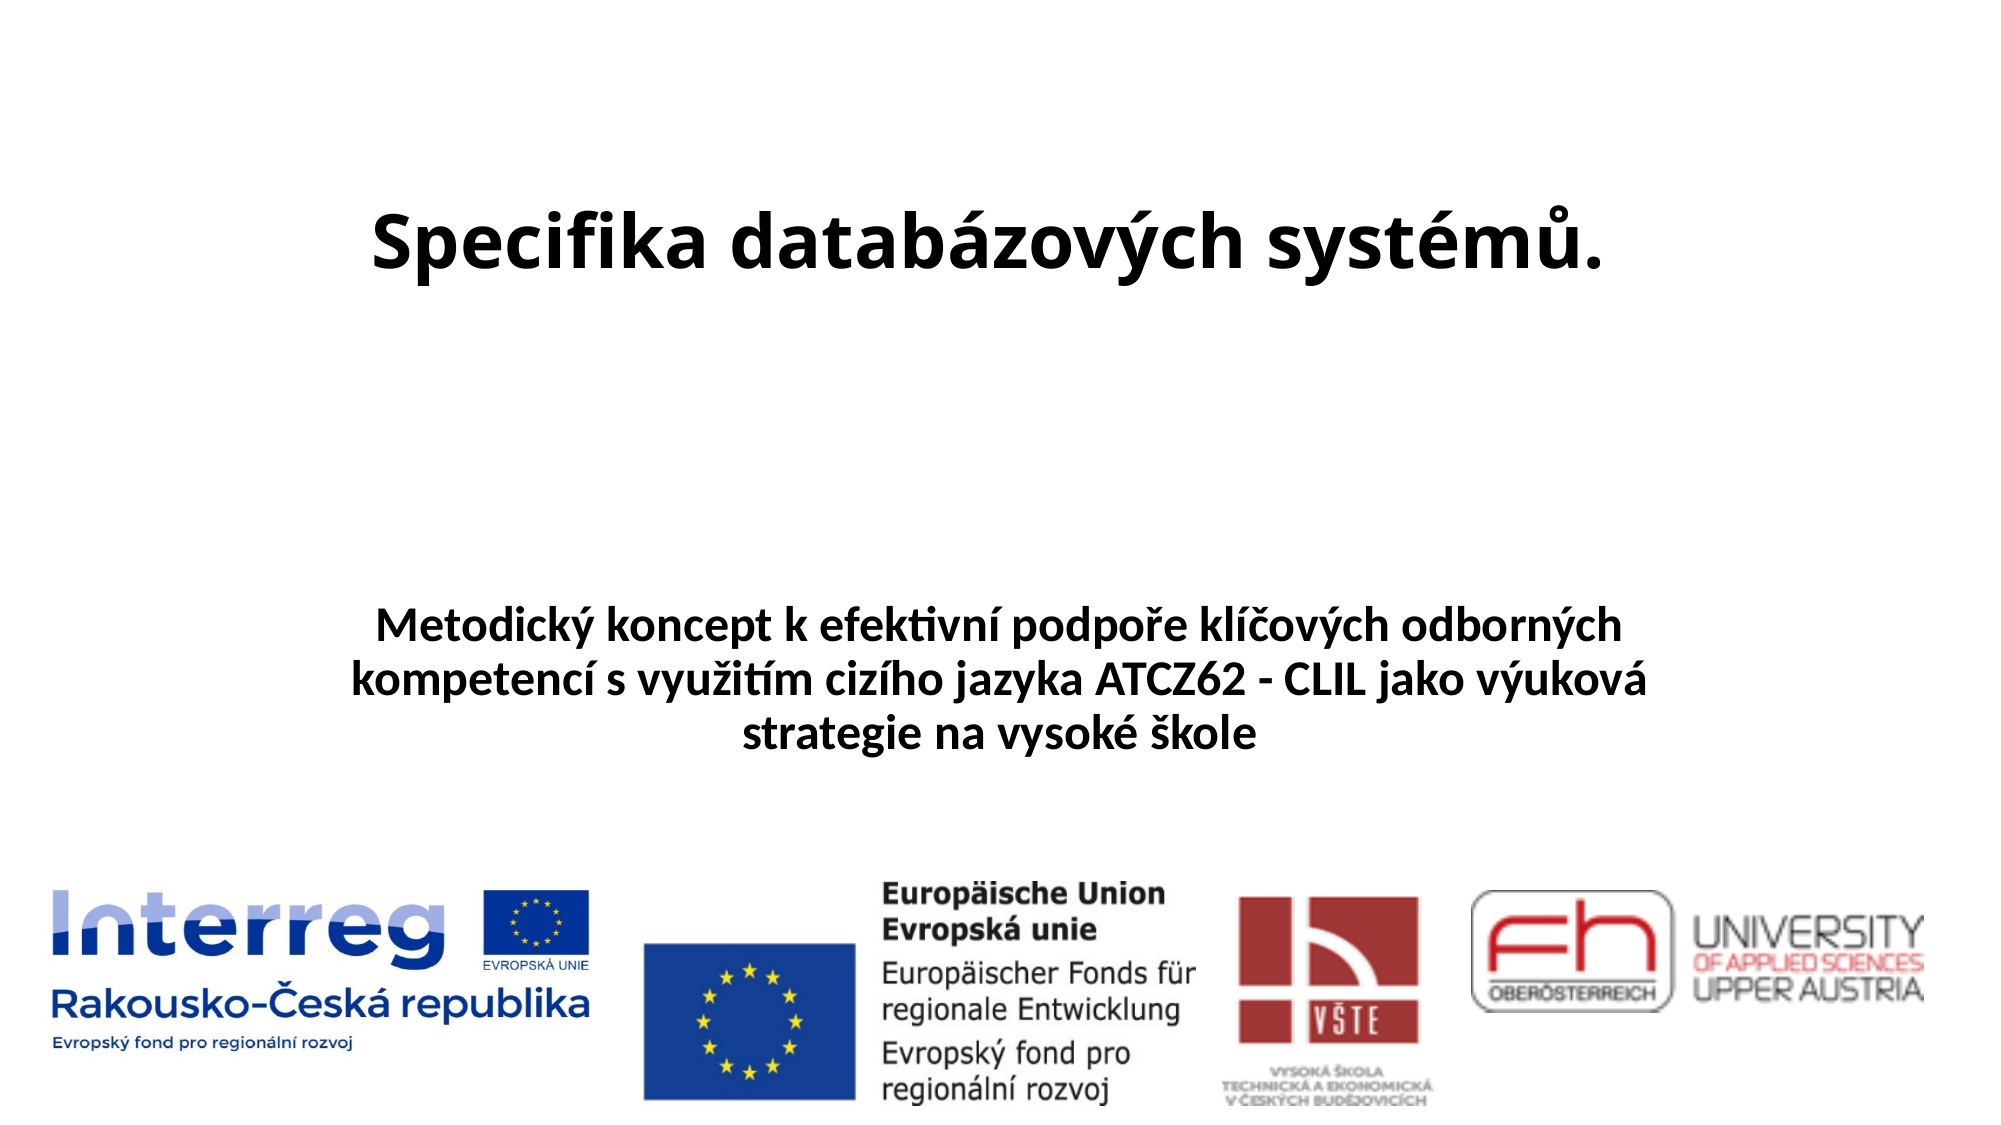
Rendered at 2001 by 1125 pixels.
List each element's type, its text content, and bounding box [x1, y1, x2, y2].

picture [1222, 896, 1434, 1106]
picture [0, 840, 1196, 1125]
picture [1471, 890, 1924, 1013]
title Specifika databázových systémů. [53, 94, 1924, 293]
subtitle Metodický koncept k efektivní podpoře klíčových odborných kompetencí s využitím cizího jazyka ATCZ62 - CLIL jako výuková strategie na vysoké škole [249, 590, 1750, 863]
